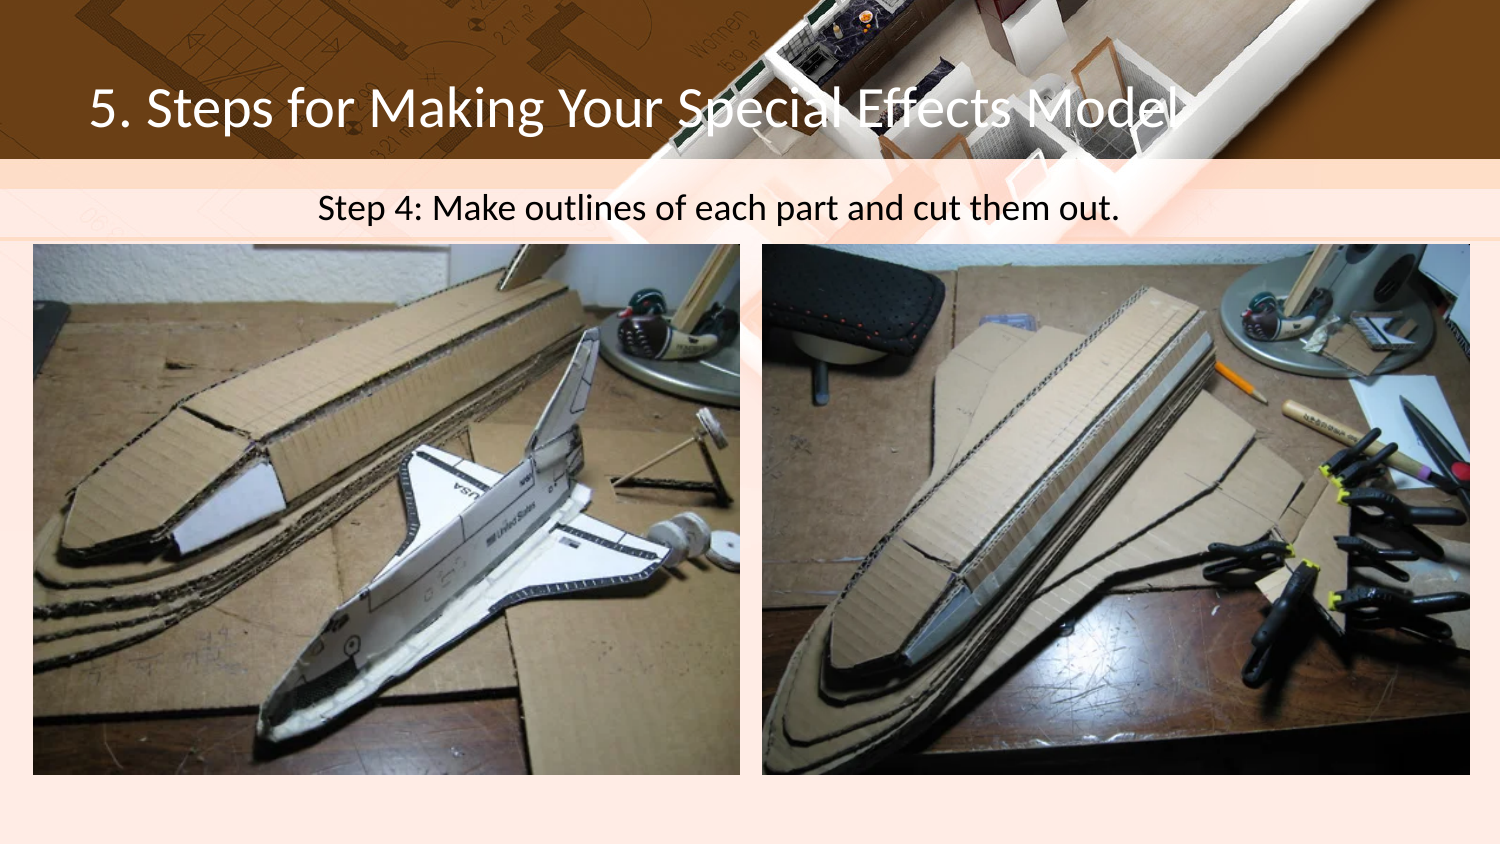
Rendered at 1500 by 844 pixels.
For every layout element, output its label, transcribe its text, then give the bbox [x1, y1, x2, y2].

text_box Step 4: Make outlines of each part and cut them out. [296, 175, 1143, 236]
title 5. Steps for Making Your Special Effects Model [73, 41, 1429, 167]
picture [0, 0, 1500, 844]
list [762, 244, 1471, 776]
